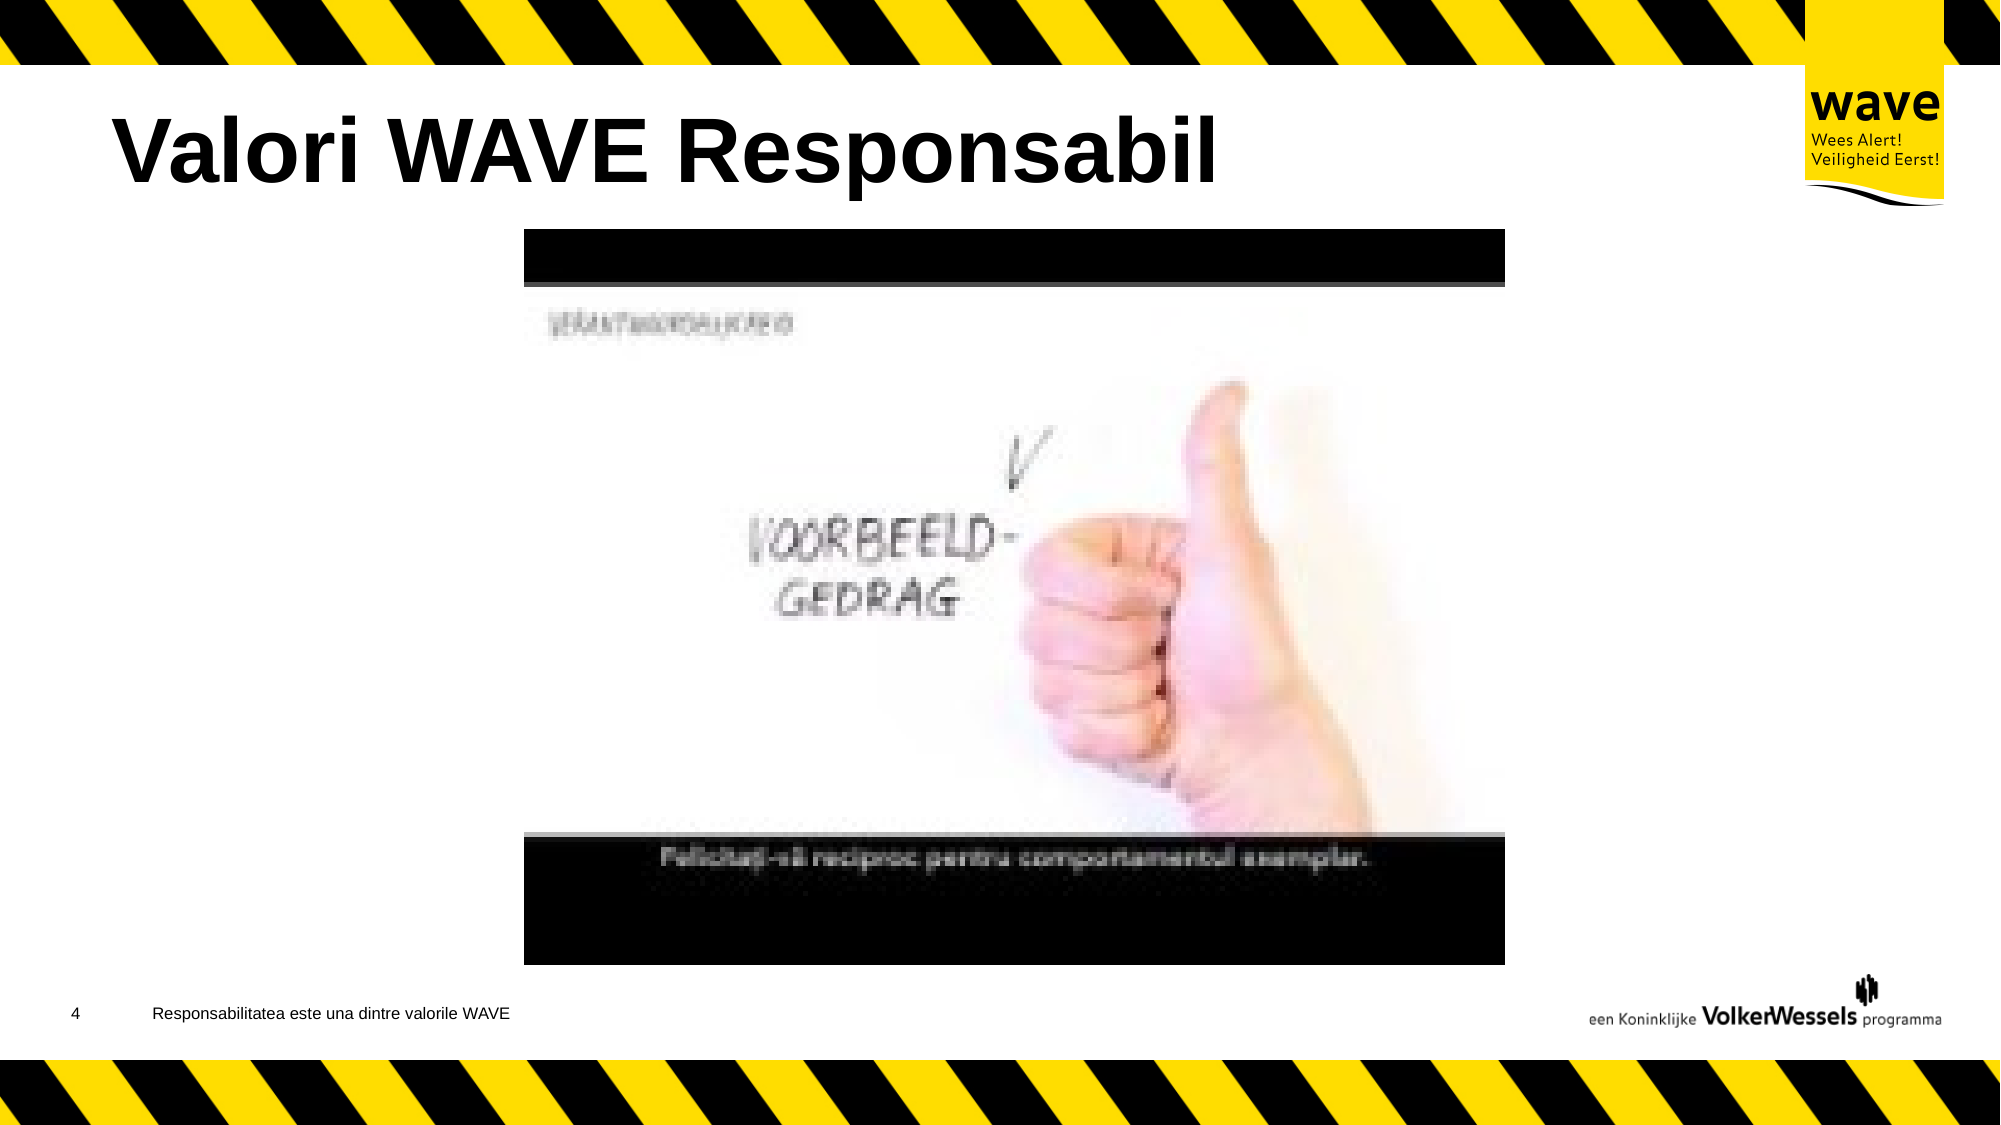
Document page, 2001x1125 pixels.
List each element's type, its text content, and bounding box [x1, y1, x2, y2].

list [523, 229, 1505, 966]
slide_number 5 [56, 995, 138, 1032]
footer Responsabilitatea este una dintre valorile WAVE [138, 995, 825, 1032]
picture [1589, 974, 1944, 1033]
picture [0, 1060, 2000, 1125]
title Valori WAVE Responsabil [96, 74, 1822, 231]
picture [0, 0, 2000, 206]
